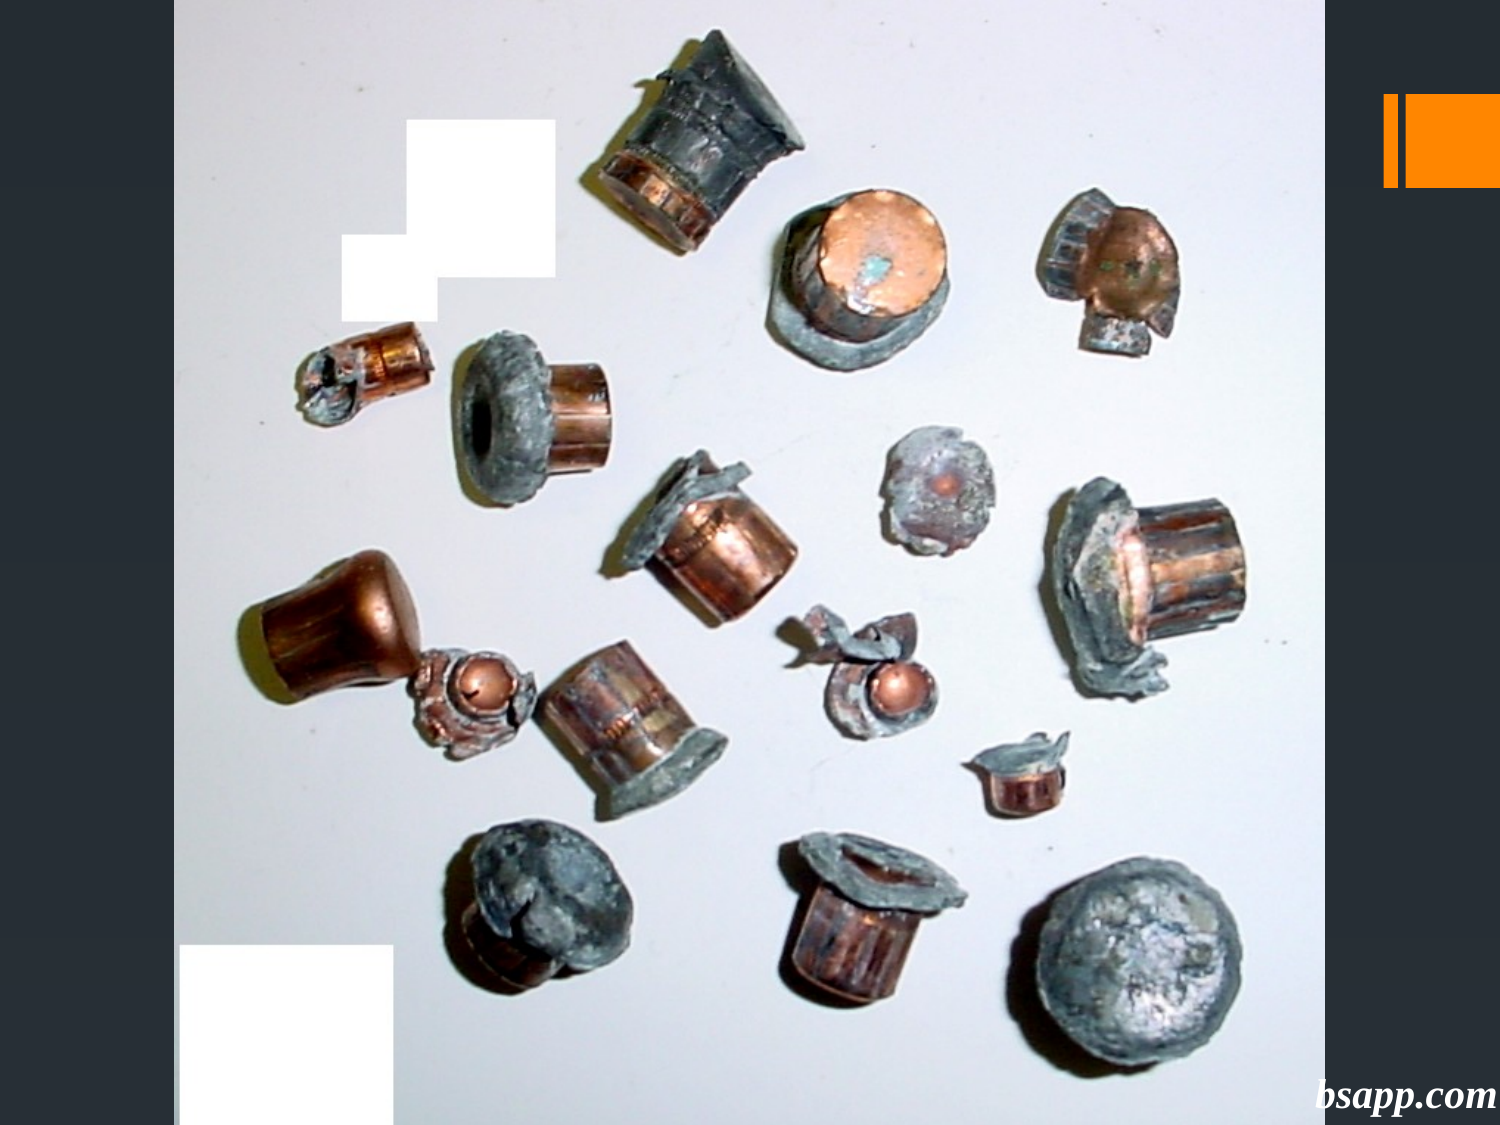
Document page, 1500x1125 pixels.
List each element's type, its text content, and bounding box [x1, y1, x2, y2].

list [174, 0, 1326, 1125]
text_box bsapp.com [1330, 1059, 1500, 1125]
